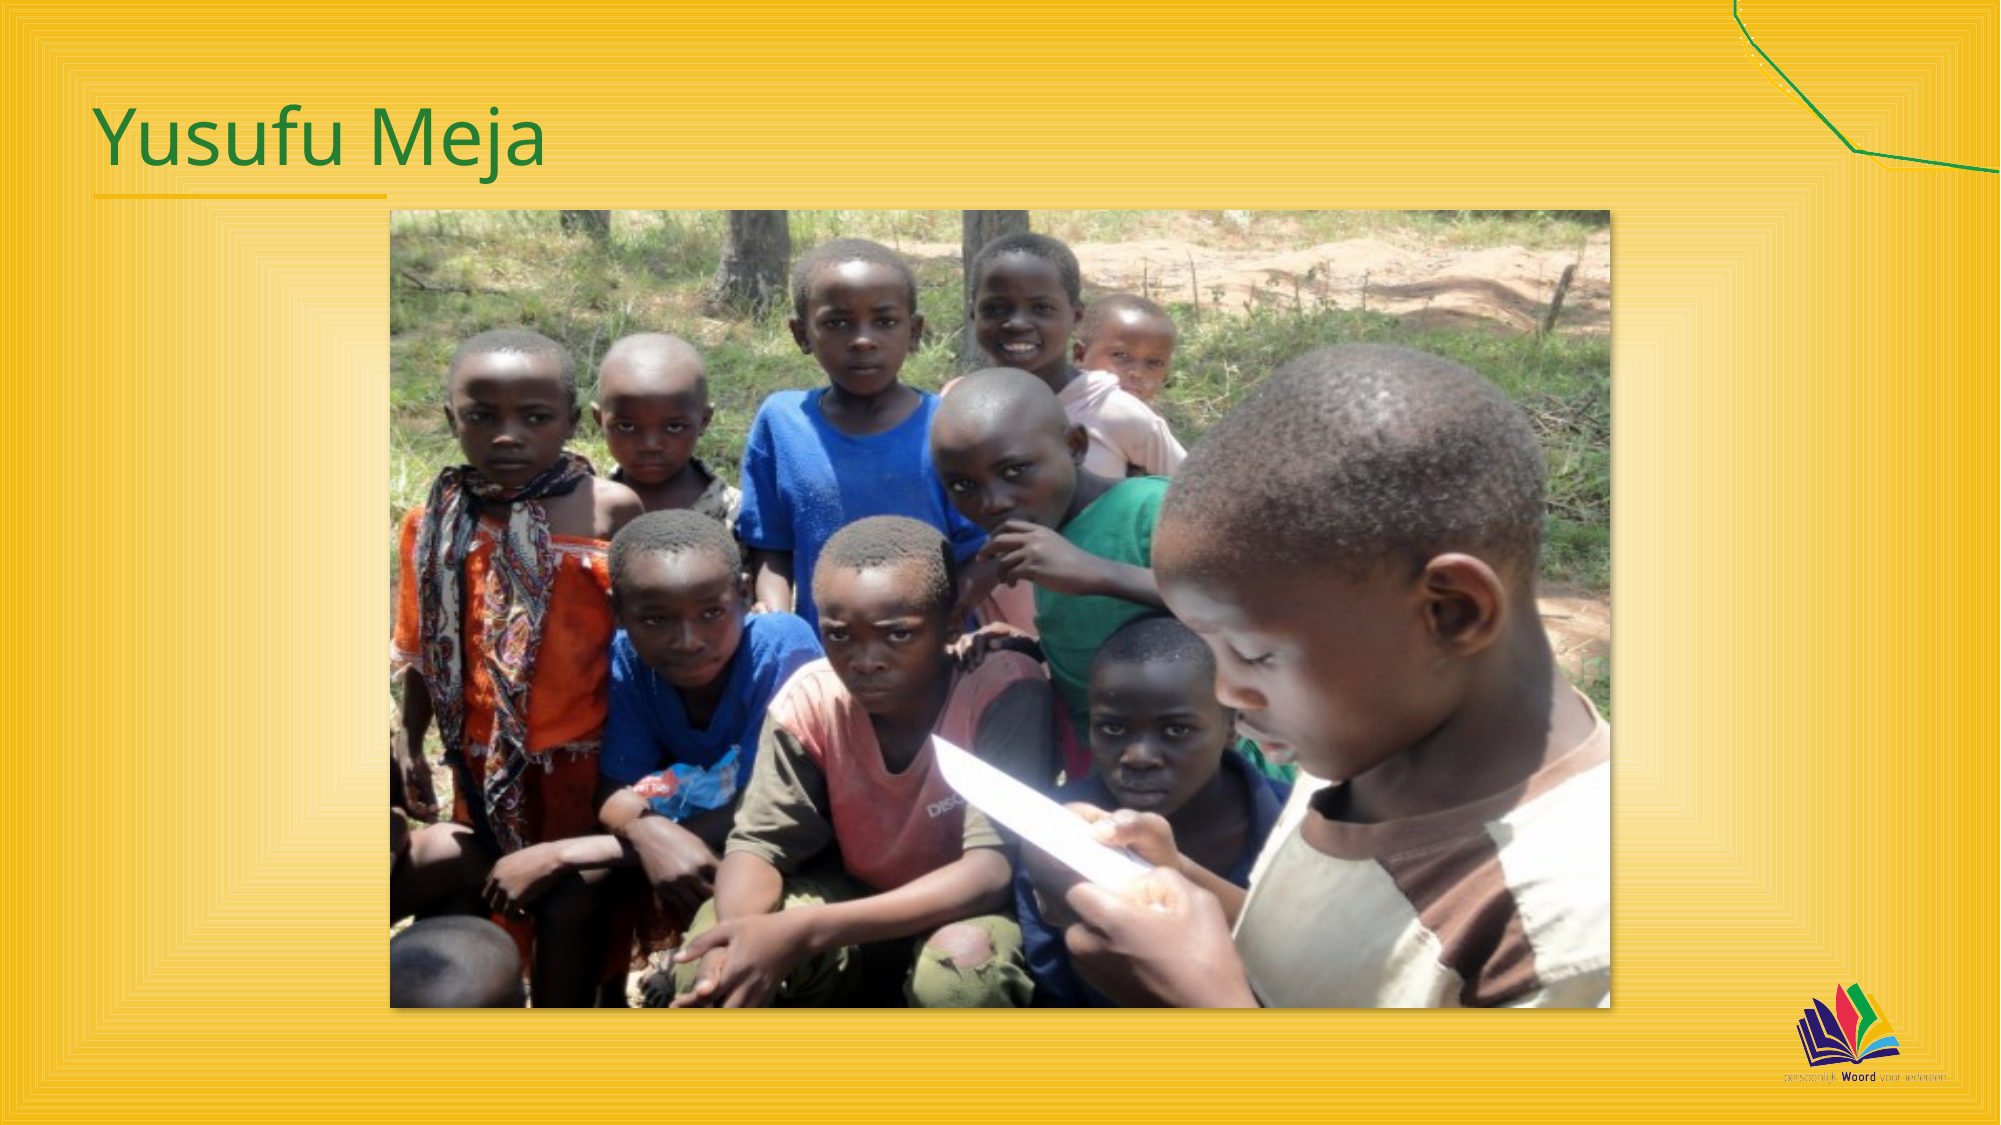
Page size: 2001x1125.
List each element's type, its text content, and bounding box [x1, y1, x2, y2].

picture [1730, 0, 2000, 176]
picture [1779, 967, 1951, 1105]
text_box Yusufu Meja [78, 78, 1608, 189]
picture [390, 210, 1610, 1008]
